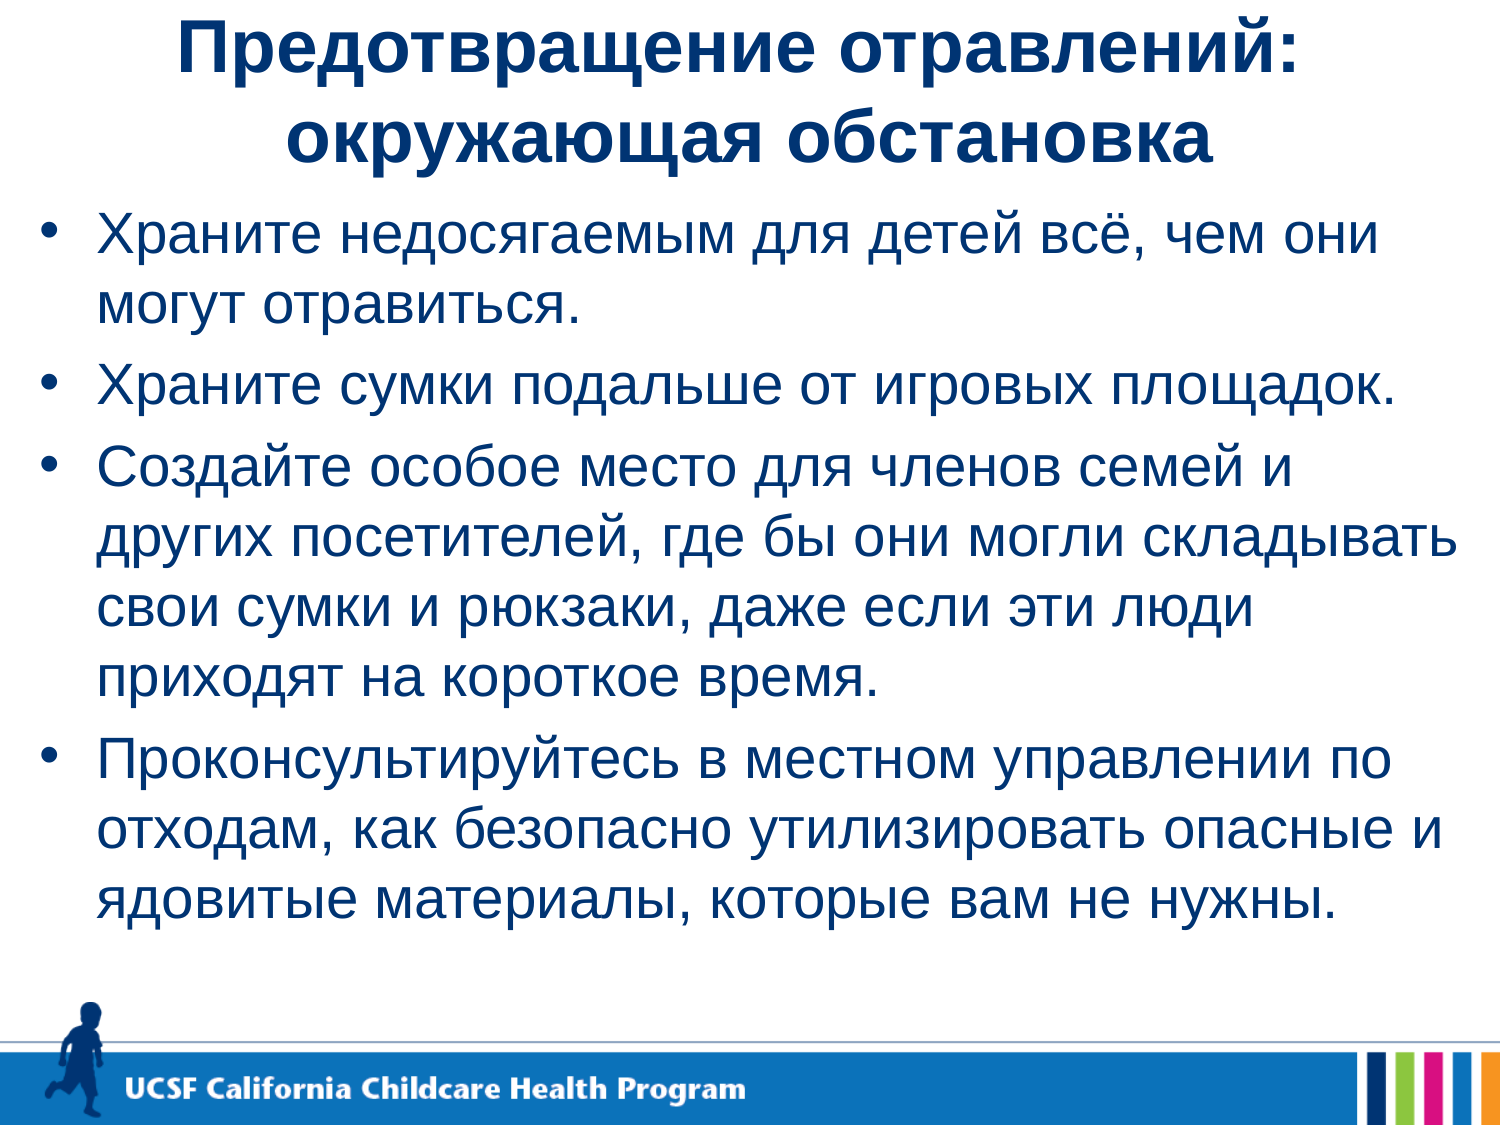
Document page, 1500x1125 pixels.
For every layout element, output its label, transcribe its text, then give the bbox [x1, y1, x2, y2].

title Предотвращение отравлений: окружающая обстановка [0, 0, 1500, 175]
list Храните недосягаемым для детей всё, чем они могут отравиться. Храните сумки подальше от игровых площадок. Создайте особое место для членов семей и других посетителей, где бы они могли складывать свои сумки и рюкзаки, даже если эти люди приходят на короткое время. Проконсультируйтесь в местном управлении по отходам, как безопасно утилизировать опасные и ядовитые материалы, которые вам не нужны. [24, 187, 1475, 1100]
picture [0, 1002, 1500, 1125]
